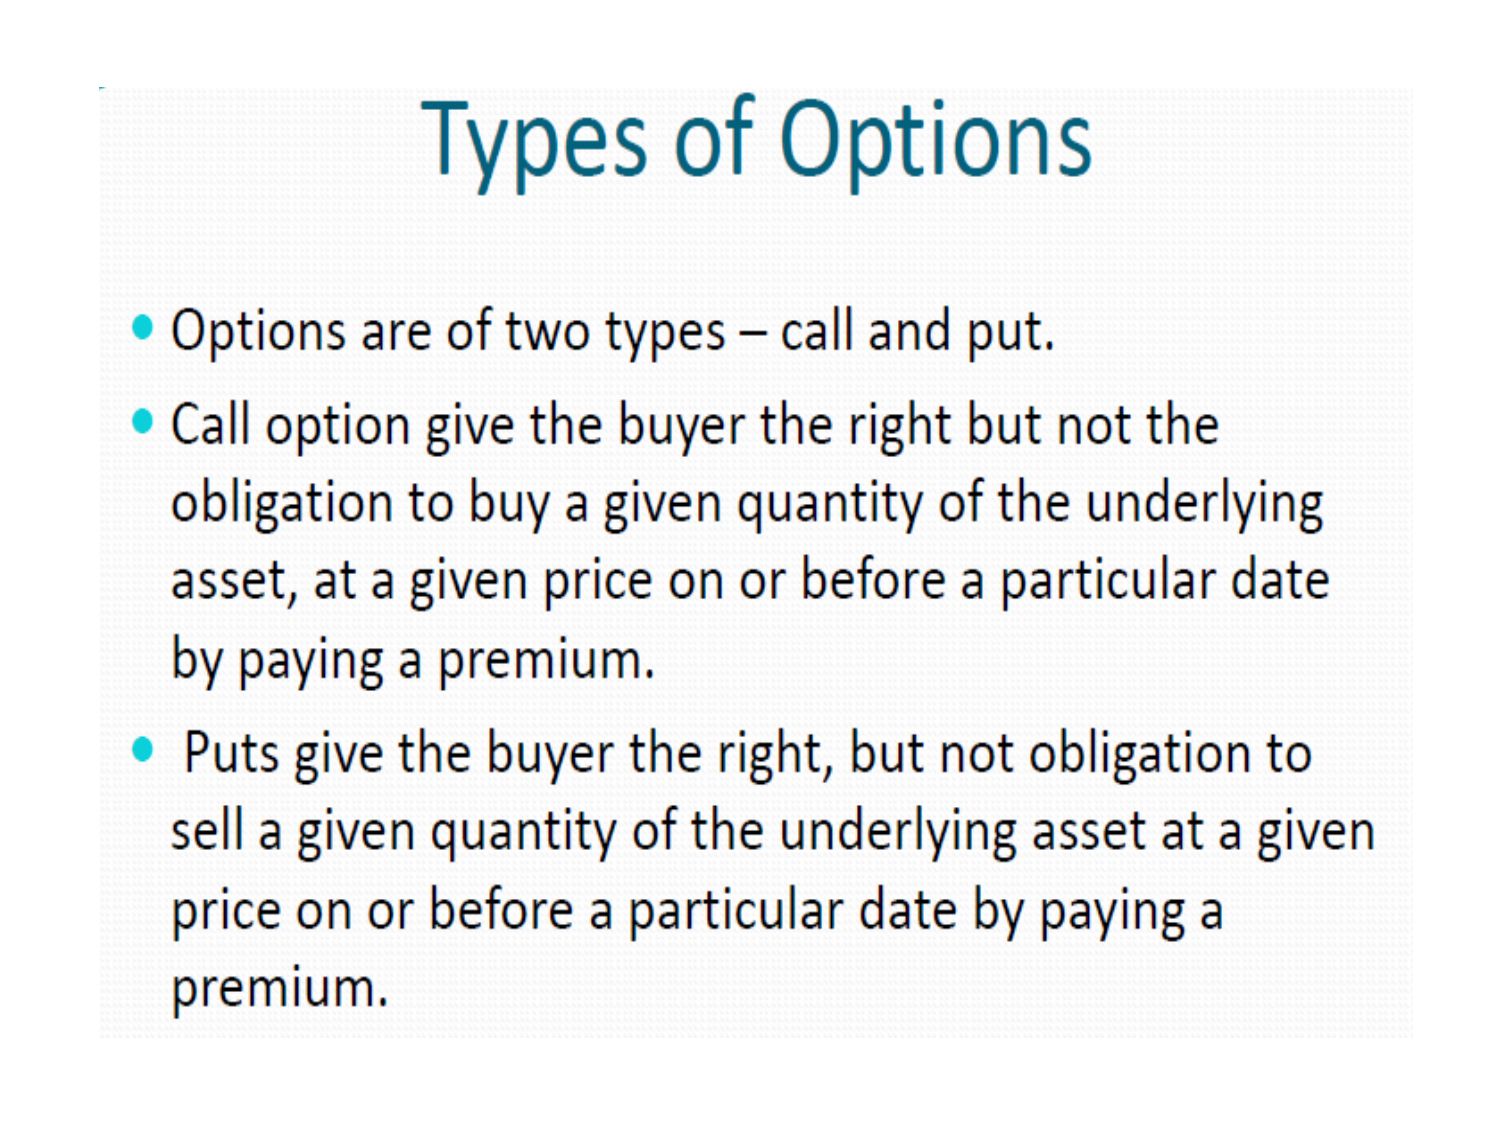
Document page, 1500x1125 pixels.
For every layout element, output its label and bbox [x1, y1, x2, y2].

picture [99, 87, 1413, 1038]
